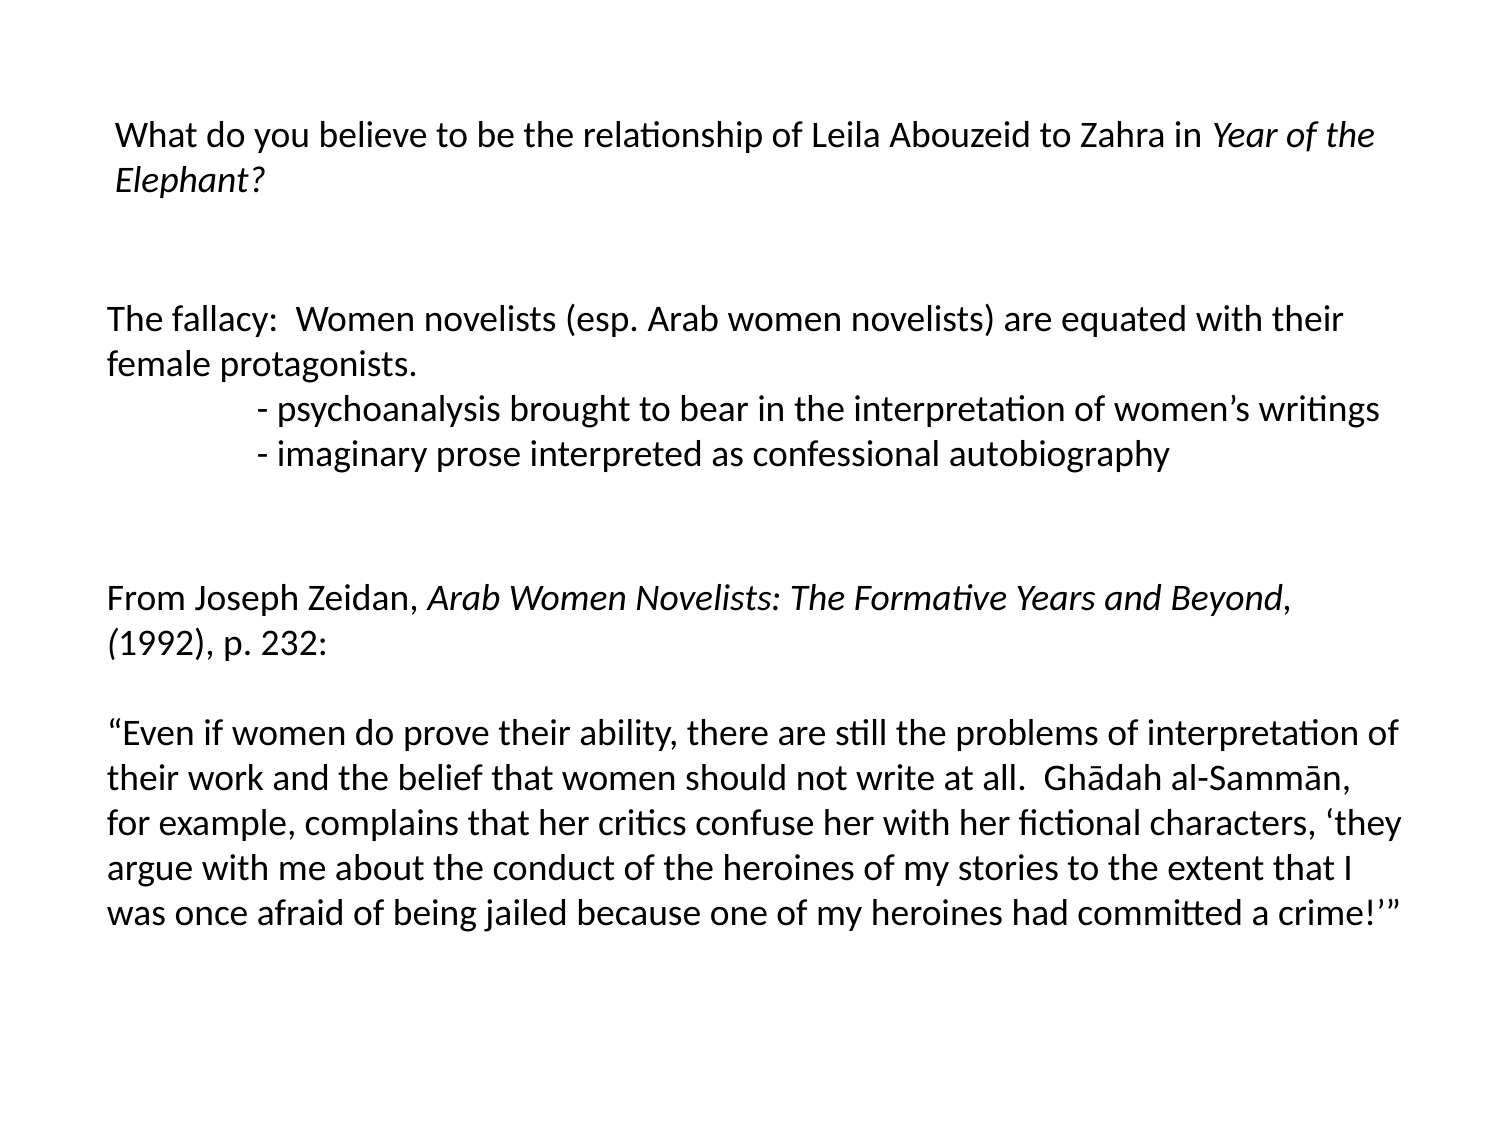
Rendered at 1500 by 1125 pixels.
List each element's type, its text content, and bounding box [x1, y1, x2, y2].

text_box What do you believe to be the relationship of Leila Abouzeid to Zahra in Year of the Elephant? [100, 102, 1470, 208]
text_box From Joseph Zeidan, Arab Women Novelists: The Formative Years and Beyond, (1992), p. 232: “Even if women do prove their ability, there are still the problems of interpretation of their work and the belief that women should not write at all. Ghādah al-Sammān, for example, complains that her critics confuse her with her fictional characters, ‘they argue with me about the conduct of the heroines of my stories to the extent that I was once afraid of being jailed because one of my heroines had committed a crime!’” [92, 565, 1419, 941]
text_box The fallacy: Women novelists (esp. Arab women novelists) are equated with their female protagonists. - psychoanalysis brought to bear in the interpretation of women’s writings - imaginary prose interpreted as confessional autobiography [92, 286, 1443, 482]
